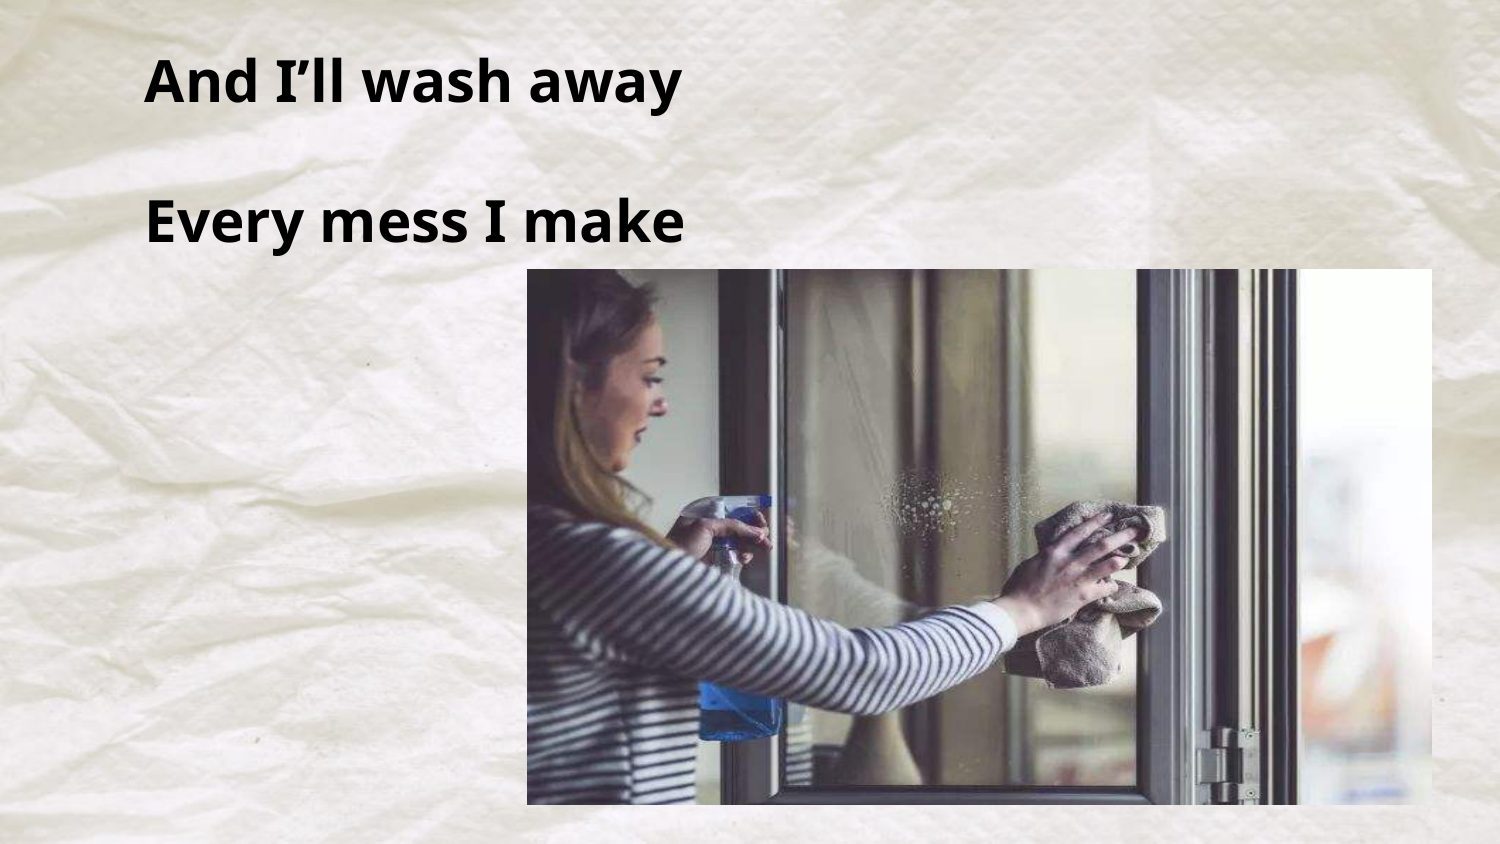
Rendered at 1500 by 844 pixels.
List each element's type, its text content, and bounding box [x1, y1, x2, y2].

text_box And I’ll wash away Every mess I make [130, 37, 837, 262]
picture [0, 0, 1500, 844]
